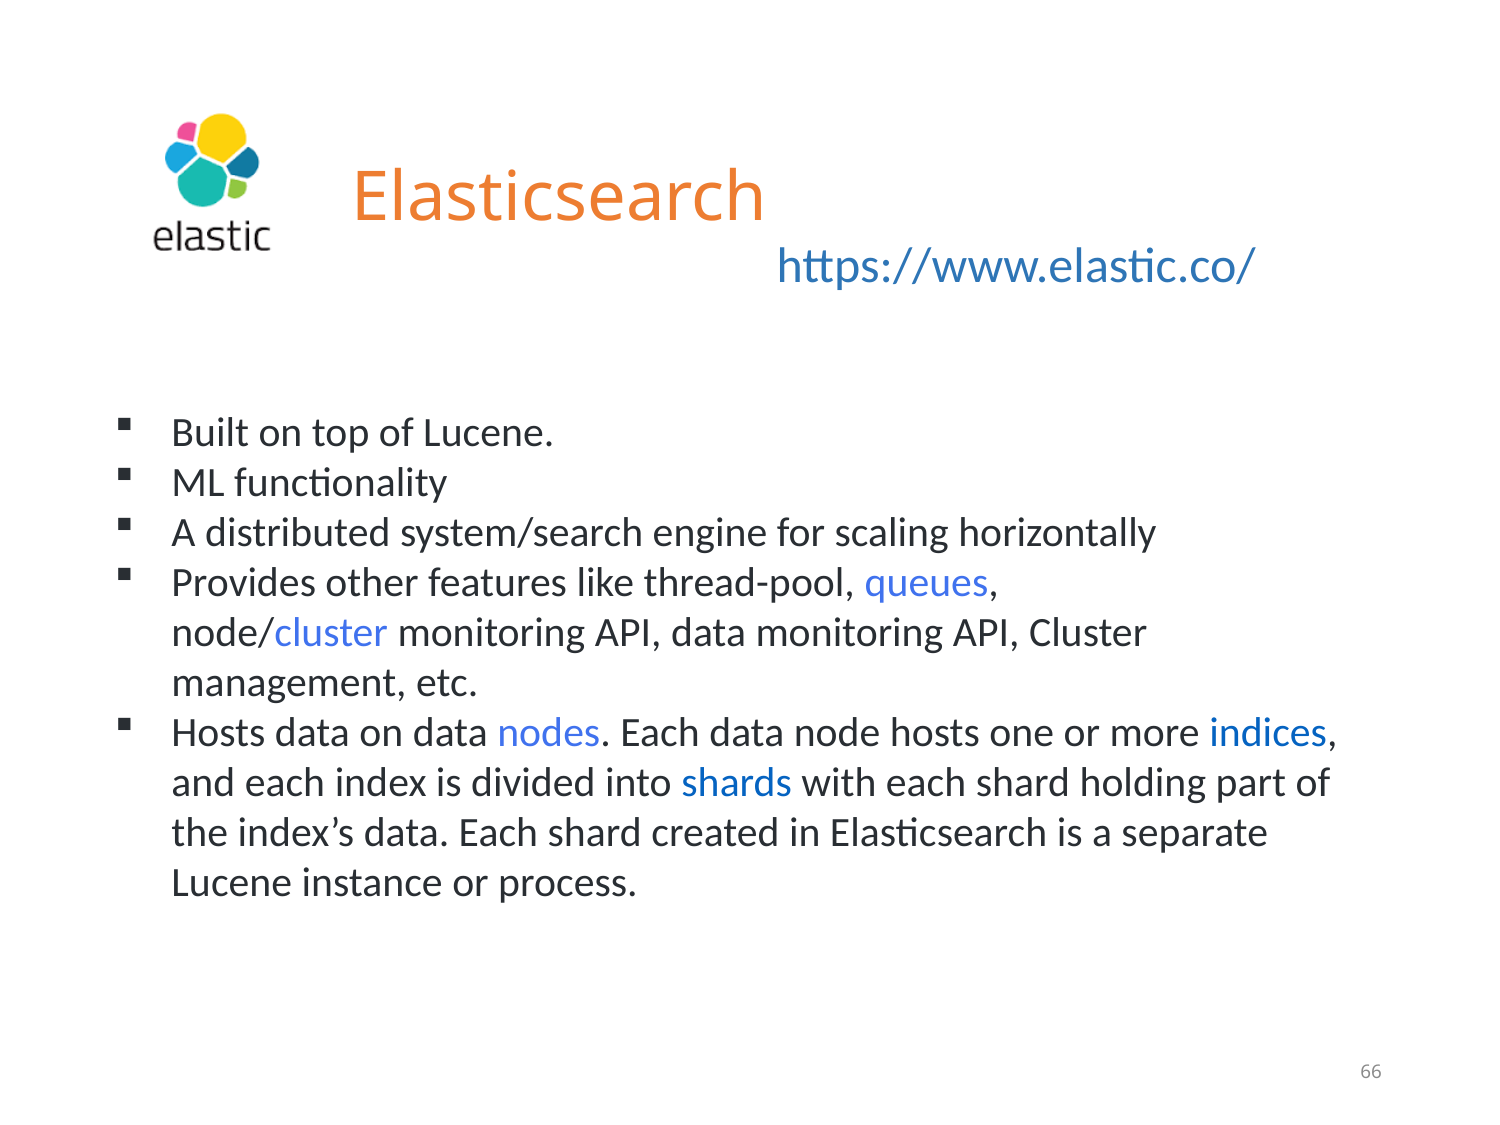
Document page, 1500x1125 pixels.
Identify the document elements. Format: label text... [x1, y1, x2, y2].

text_box https://www.elastic.co/ [761, 224, 1471, 300]
title Elasticsearch [347, 90, 798, 308]
slide_number 66 [1059, 1042, 1397, 1103]
text_box Built on top of Lucene. ML functionality A distributed system/search engine for scaling horizontally Provides other features like thread-pool, queues, node/cluster monitoring API, data monitoring API, Cluster management, etc. Hosts data on data nodes. Each data node hosts one or more indices, and each index is divided into shards with each shard holding part of the index’s data. Each shard created in Elasticsearch is a separate Lucene instance or process. [100, 397, 1362, 912]
picture [86, 54, 347, 315]
